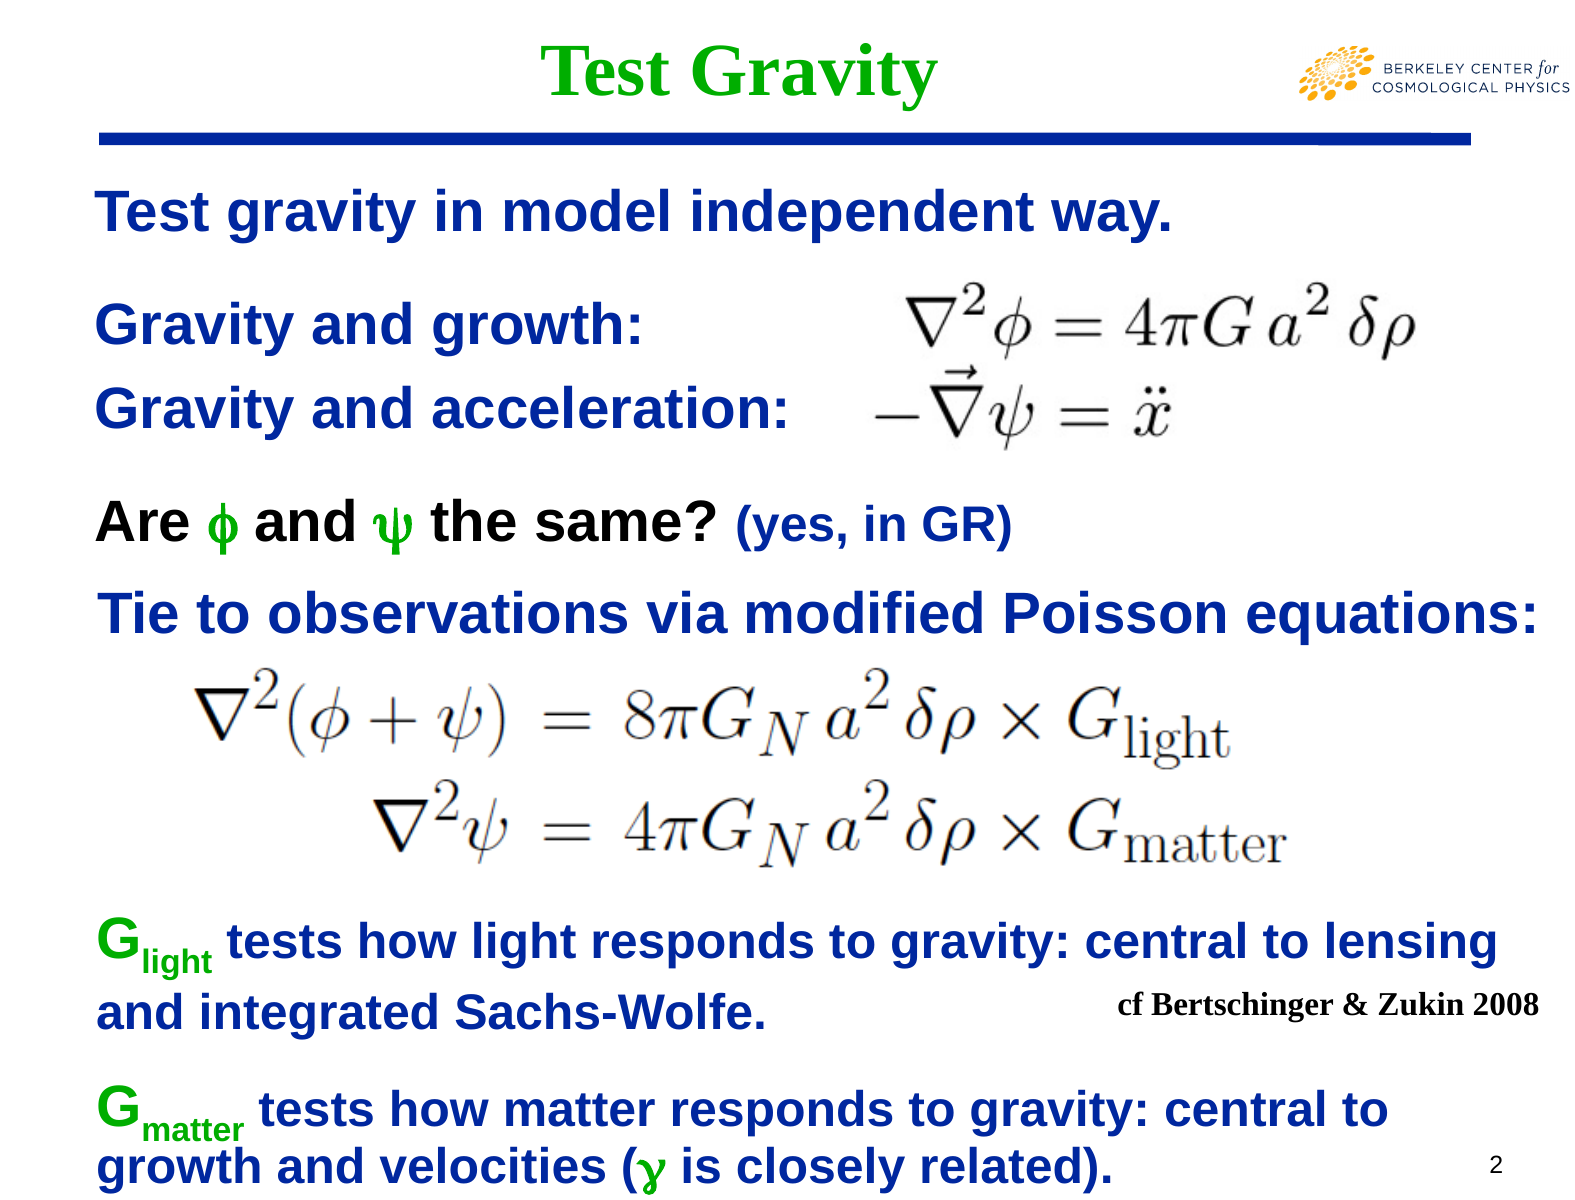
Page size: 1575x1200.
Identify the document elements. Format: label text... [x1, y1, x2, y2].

picture [1299, 46, 1570, 101]
picture [190, 659, 1295, 882]
text_box Glight tests how light responds to gravity: central to lensing and integrated Sachs-Wolfe. Gmatter tests how matter responds to gravity: central to growth and velocities ( is closely related). [81, 892, 1575, 1200]
text_box Tie to observations via modified Poisson equations: [82, 567, 1575, 653]
picture [858, 266, 1465, 461]
text_box cf Bertschinger & Zukin 2008 [1102, 974, 1575, 1030]
text_box Test gravity in model independent way. Gravity and growth: Gravity and acceleration: Are  and  the same? (yes, in GR) [79, 151, 1550, 561]
title Test Gravity [234, 25, 1245, 120]
